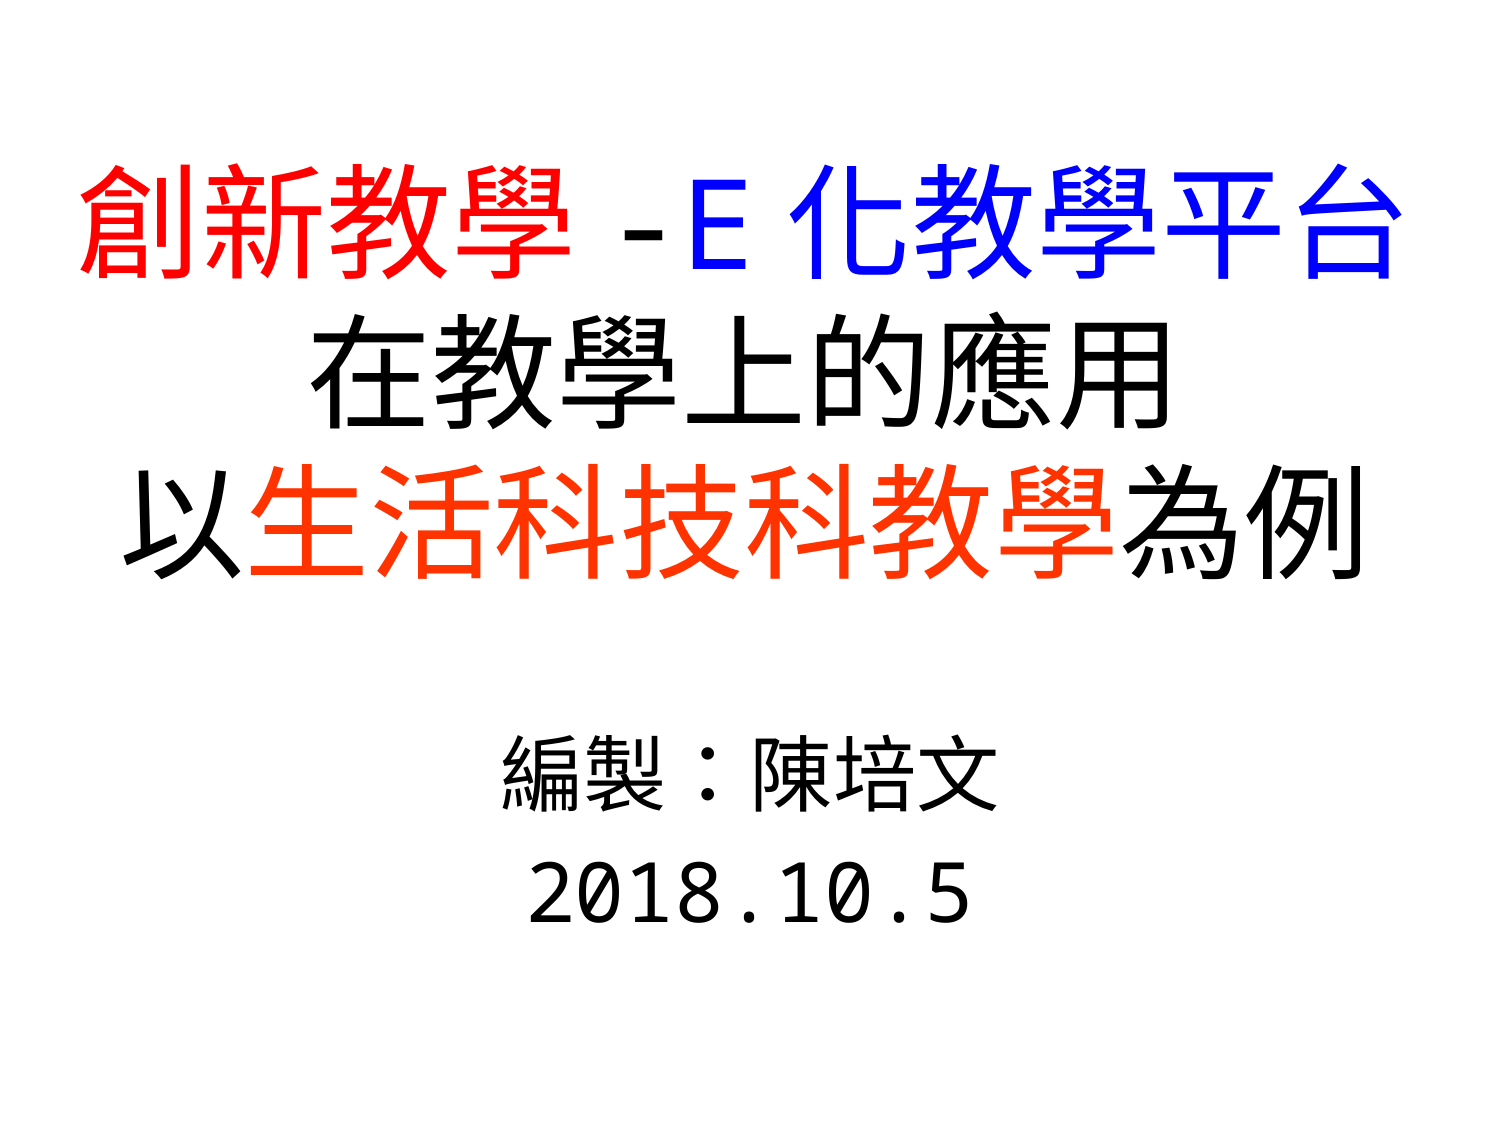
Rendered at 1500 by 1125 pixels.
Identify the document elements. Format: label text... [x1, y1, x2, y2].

title 創新教學-E化教學平台在教學上的應用 以生活科技科教學為例 [46, 82, 1442, 657]
subtitle 編製：陳培文 2018.10.5 [225, 714, 1275, 997]
